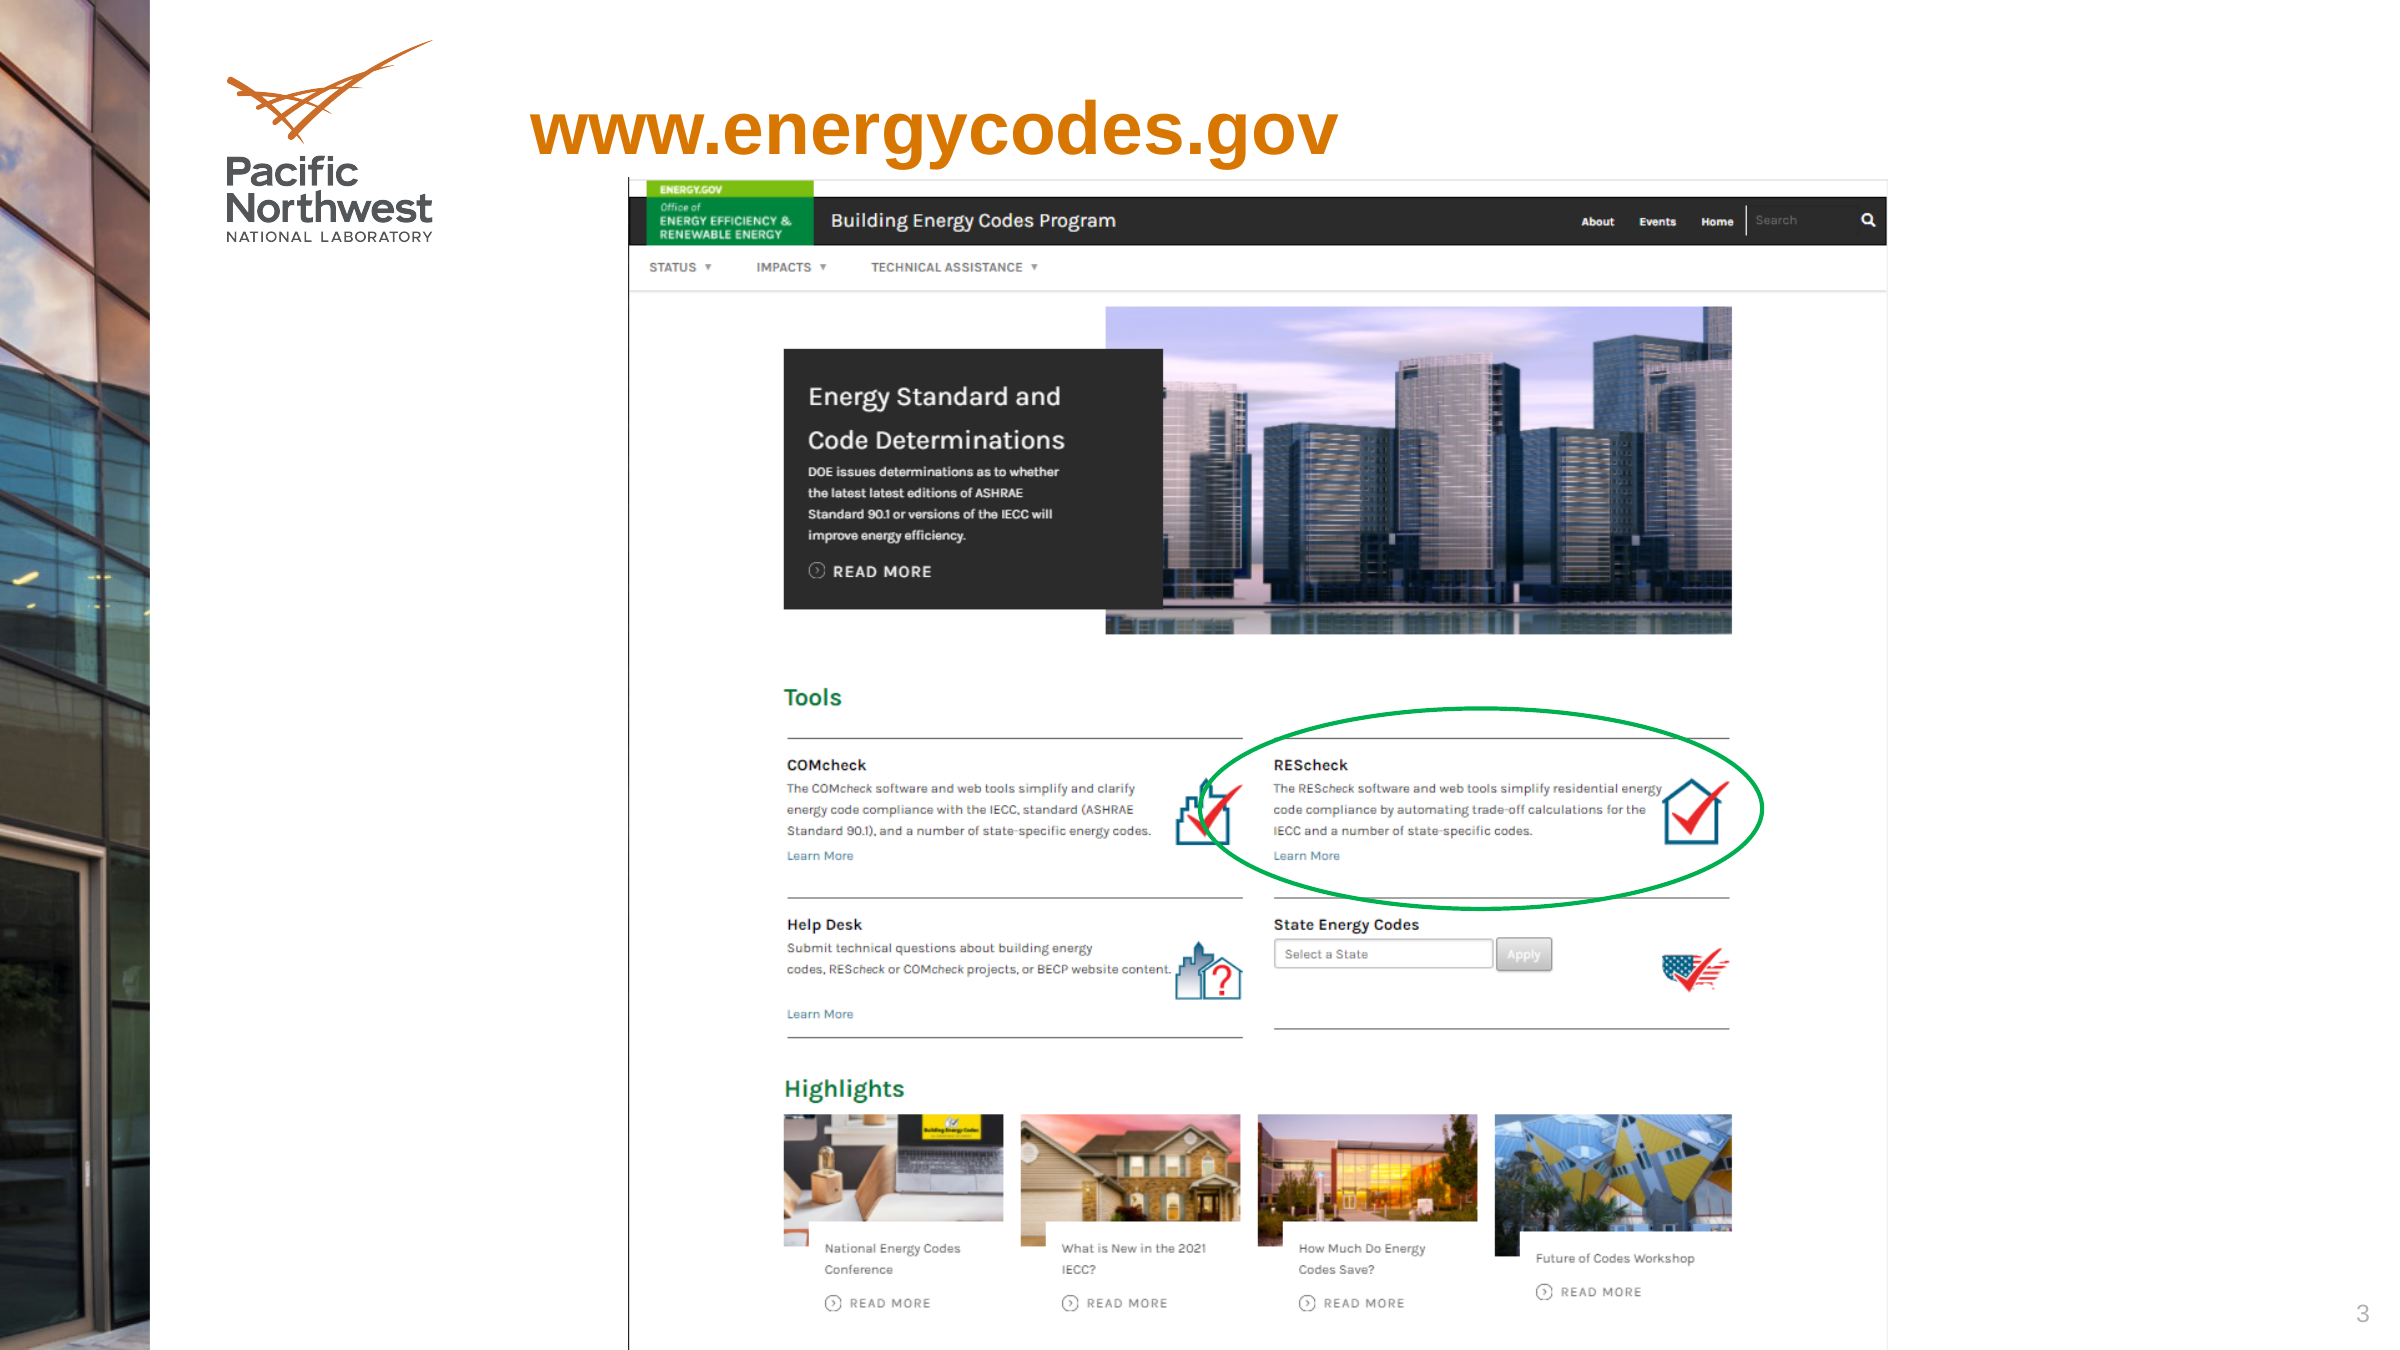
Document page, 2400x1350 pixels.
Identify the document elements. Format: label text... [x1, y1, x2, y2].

text_box www.energycodes.gov [529, 79, 1655, 170]
picture [225, 38, 435, 244]
slide_number 3 [2295, 1275, 2370, 1350]
picture [0, 0, 149, 1350]
picture [628, 177, 1888, 1350]
